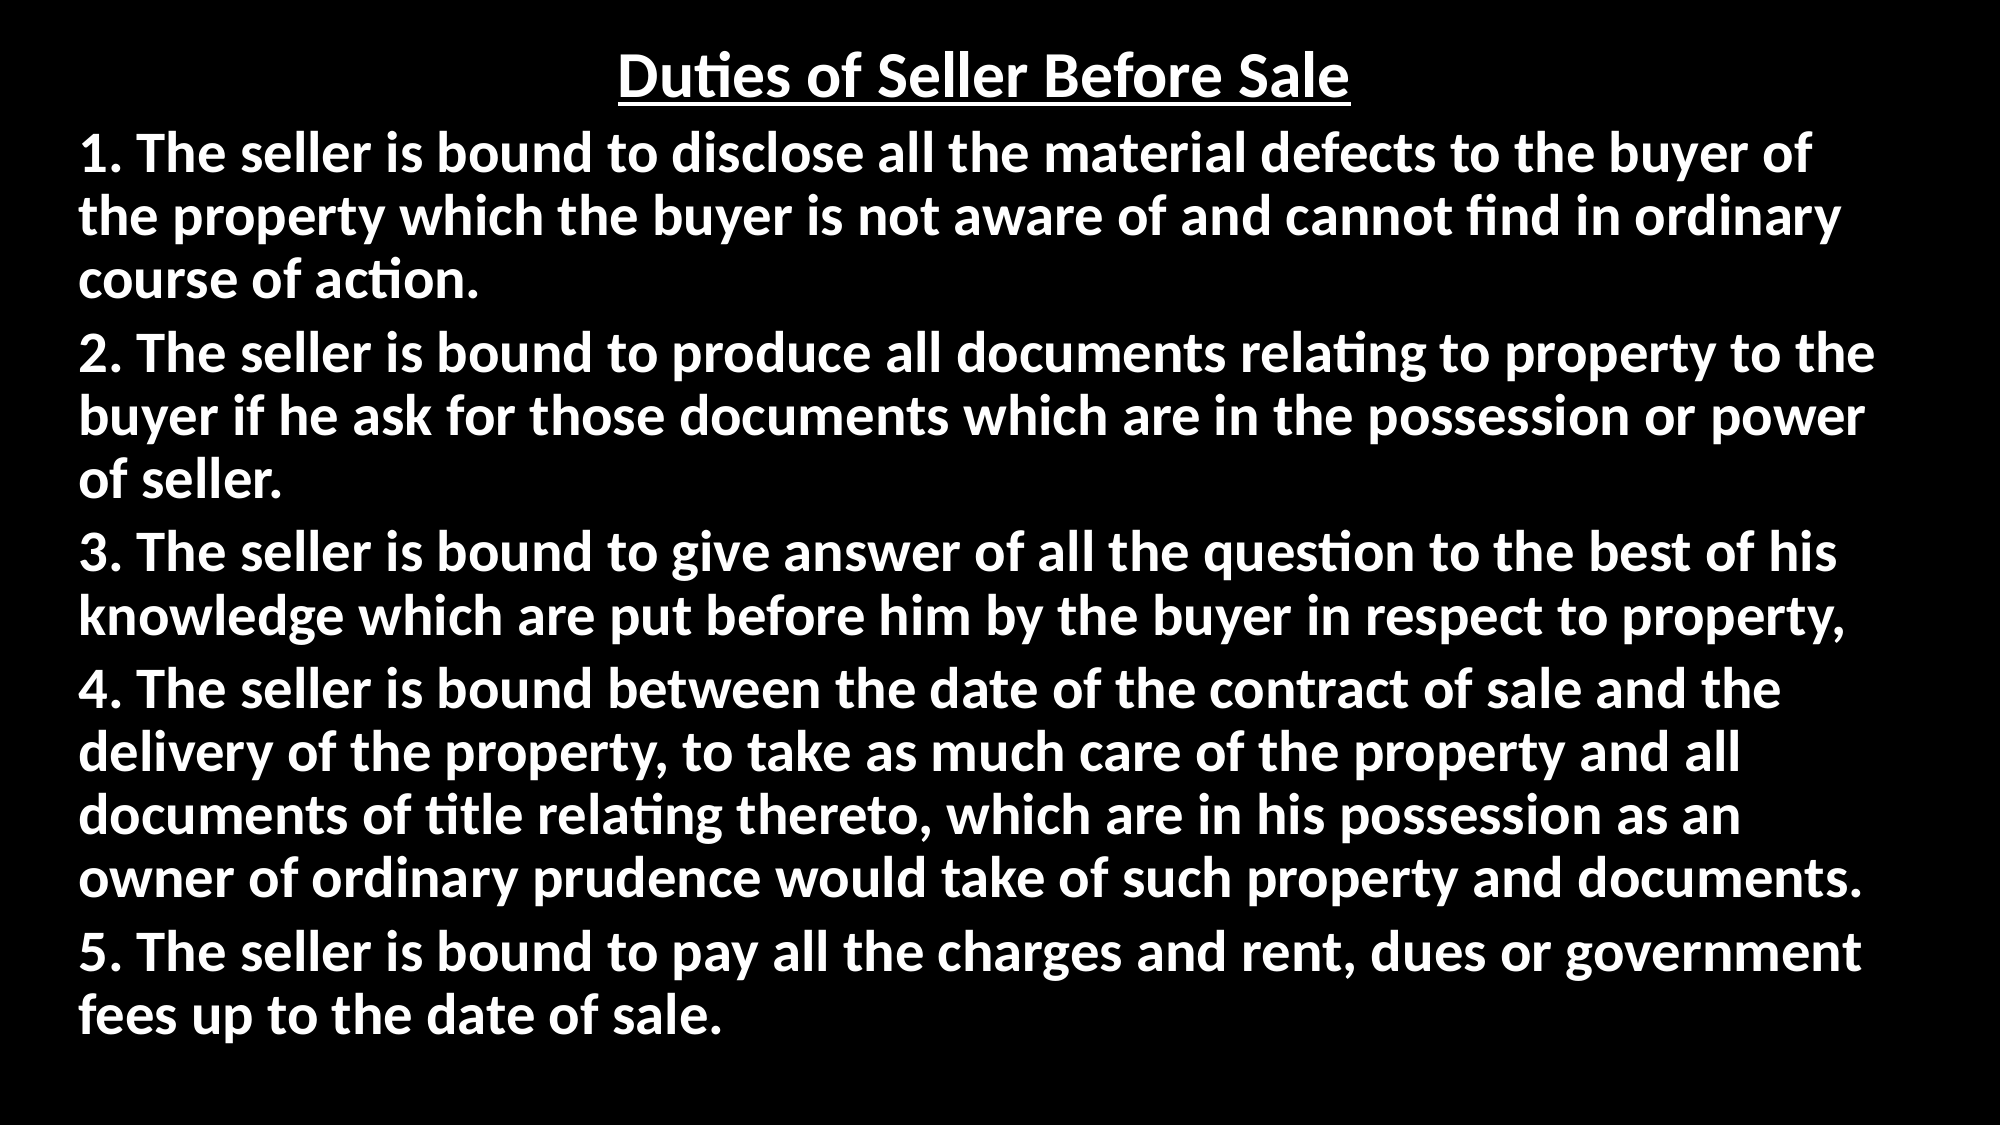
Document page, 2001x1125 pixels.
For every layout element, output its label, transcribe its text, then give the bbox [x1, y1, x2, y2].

list Duties of Seller Before Sale 1. The seller is bound to disclose all the material defects to the buyer of the property which the buyer is not aware of and cannot find in ordinary course of action. 2. The seller is bound to produce all documents relating to property to the buyer if he ask for those documents which are in the possession or power of seller. 3. The seller is bound to give answer of all the question to the best of his knowledge which are put before him by the buyer in respect to property, 4. The seller is bound between the date of the contract of sale and the delivery of the property, to take as much care of the property and all documents of title relating thereto, which are in his possession as an owner of ordinary prudence would take of such property and documents. 5. The seller is bound to pay all the charges and rent, dues or government fees up to the date of sale. [63, 33, 1906, 1078]
